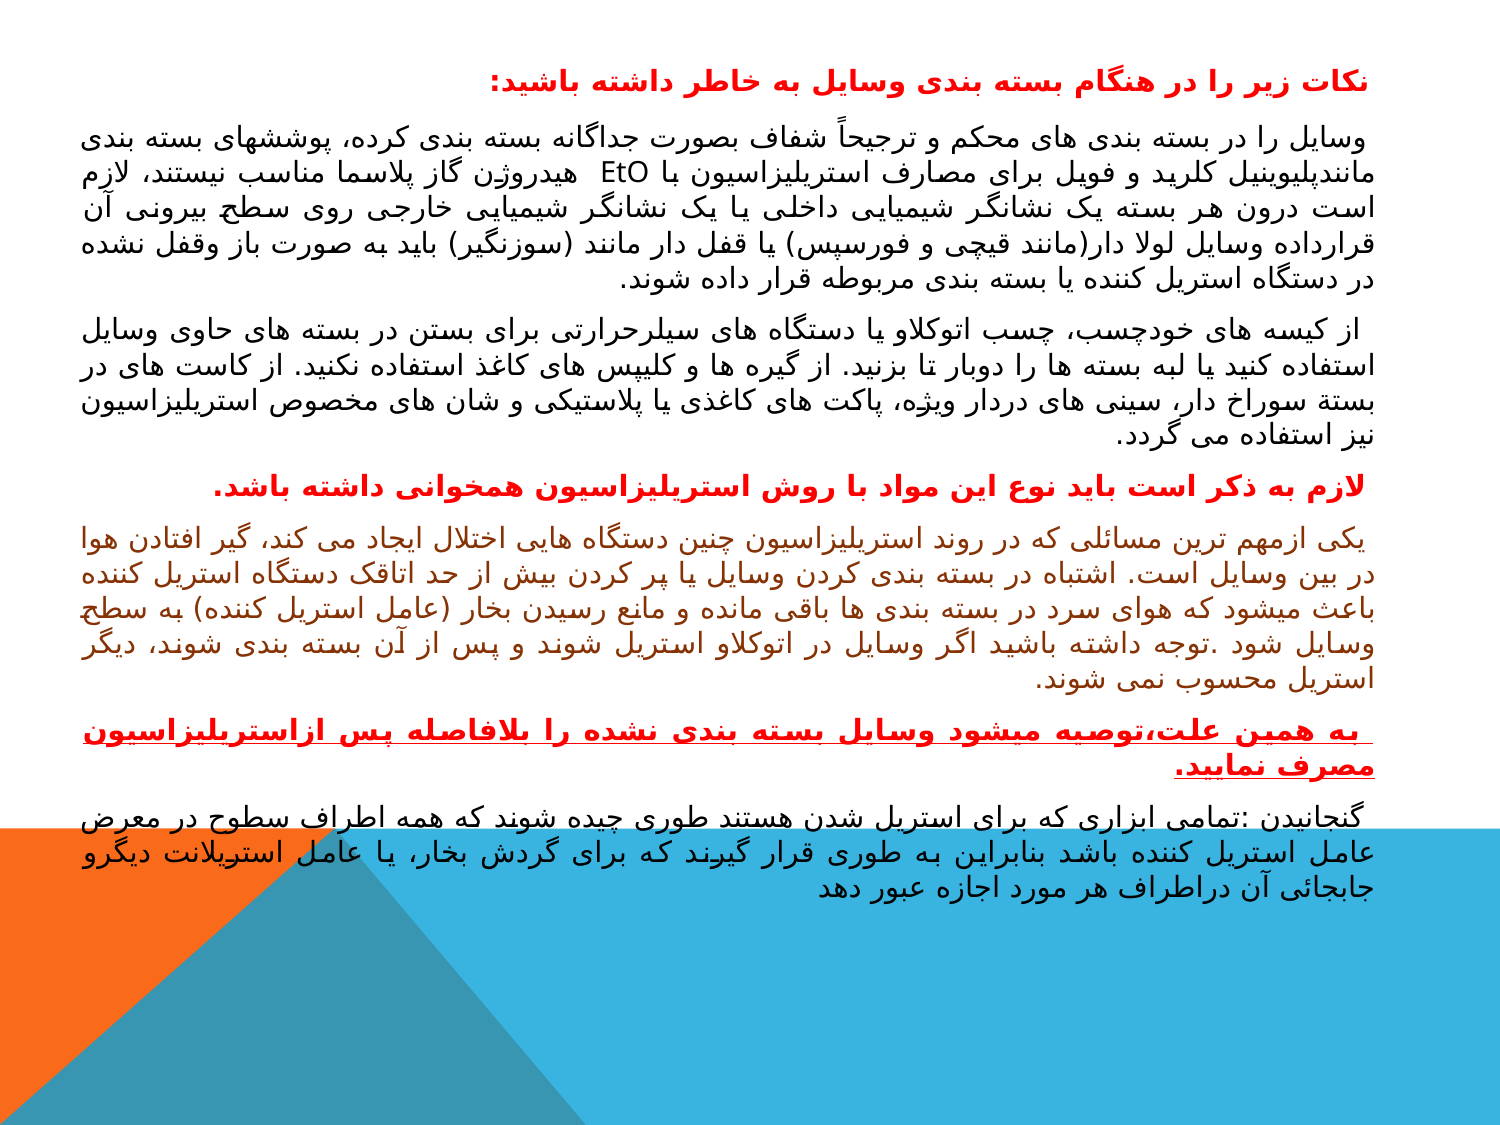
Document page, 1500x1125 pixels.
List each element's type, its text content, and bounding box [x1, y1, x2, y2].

list نکات زير را در هنگام بسته بندی وسايل به خاطر داشته باشيد: وسایل را در بسته بندی های محکم و ترجيحاً شفاف بصورت جداگانه بسته بندی کرده، پوششهای بسته بندی مانندپلیوینيل کلرید و فویل برای مصارف استریليزاسيون با EtO هيدروژن گاز پلاسما مناسب نيستند، لازم است درون هر بسته یک نشانگر شيميایی داخلی یا یک نشانگر شيميایی خارجی روی سطح بيرونی آن قرارداده وسایل لولا دار(مانند قيچی و فورسپس) یا قفل دار مانند (سوزنگير) باید به صورت باز وقفل نشده در دستگاه استریل کننده یا بسته بندی مربوطه قرار داده شوند. از کيسه های خودچسب، چسب اتوکلاو یا دستگاه های سيلرحرارتی برای بستن در بسته های حاوی وسایل استفاده کنيد یا لبه بسته ها را دوبار تا بزنيد. از گيره ها و کليپس های کاغذ استفاده نکنيد. از کاست های در بستة سوراخ دار، سينی های دردار ویژه، پاکت های کاغذی یا پلاستيکی و شان های مخصوص استریليزاسيون نيز استفاده می گردد. لازم به ذکر است باید نوع این مواد با روش استریليزاسيون همخوانی داشته باشد. یکی ازمهم ترین مسائلی که در روند استریليزاسيون چنين دستگاه هایی اختلال ایجاد می کند، گير افتادن هوا در بين وسایل است. اشتباه در بسته بندی کردن وسایل یا پر کردن بيش از حد اتاقک دستگاه استریل کننده باعث ميشود که هوای سرد در بسته بندی ها باقی مانده و مانع رسيدن بخار (عامل استریل کننده) به سطح وسایل شود .توجه داشته باشيد اگر وسایل در اتوکلاو استریل شوند و پس از آن بسته بندی شوند، دیگر استریل محسوب نمی شوند. به همين علت،توصيه ميشود وسایل بسته بندی نشده را بلافاصله پس ازاستریليزاسيون مصرف نمایيد. گنجانيدن :تمامی ابزاری که برای استریل شدن هستند طوری چيده شوند که همه اطراف سطوح در معرض عامل استریل کننده باشد بنابراین به طوری قرار گيرند که برای گردش بخار، یا عامل استریلانت دیگرو جابجائی آن دراطراف هر مورد اجازه عبور دهد [64, 54, 1447, 1035]
